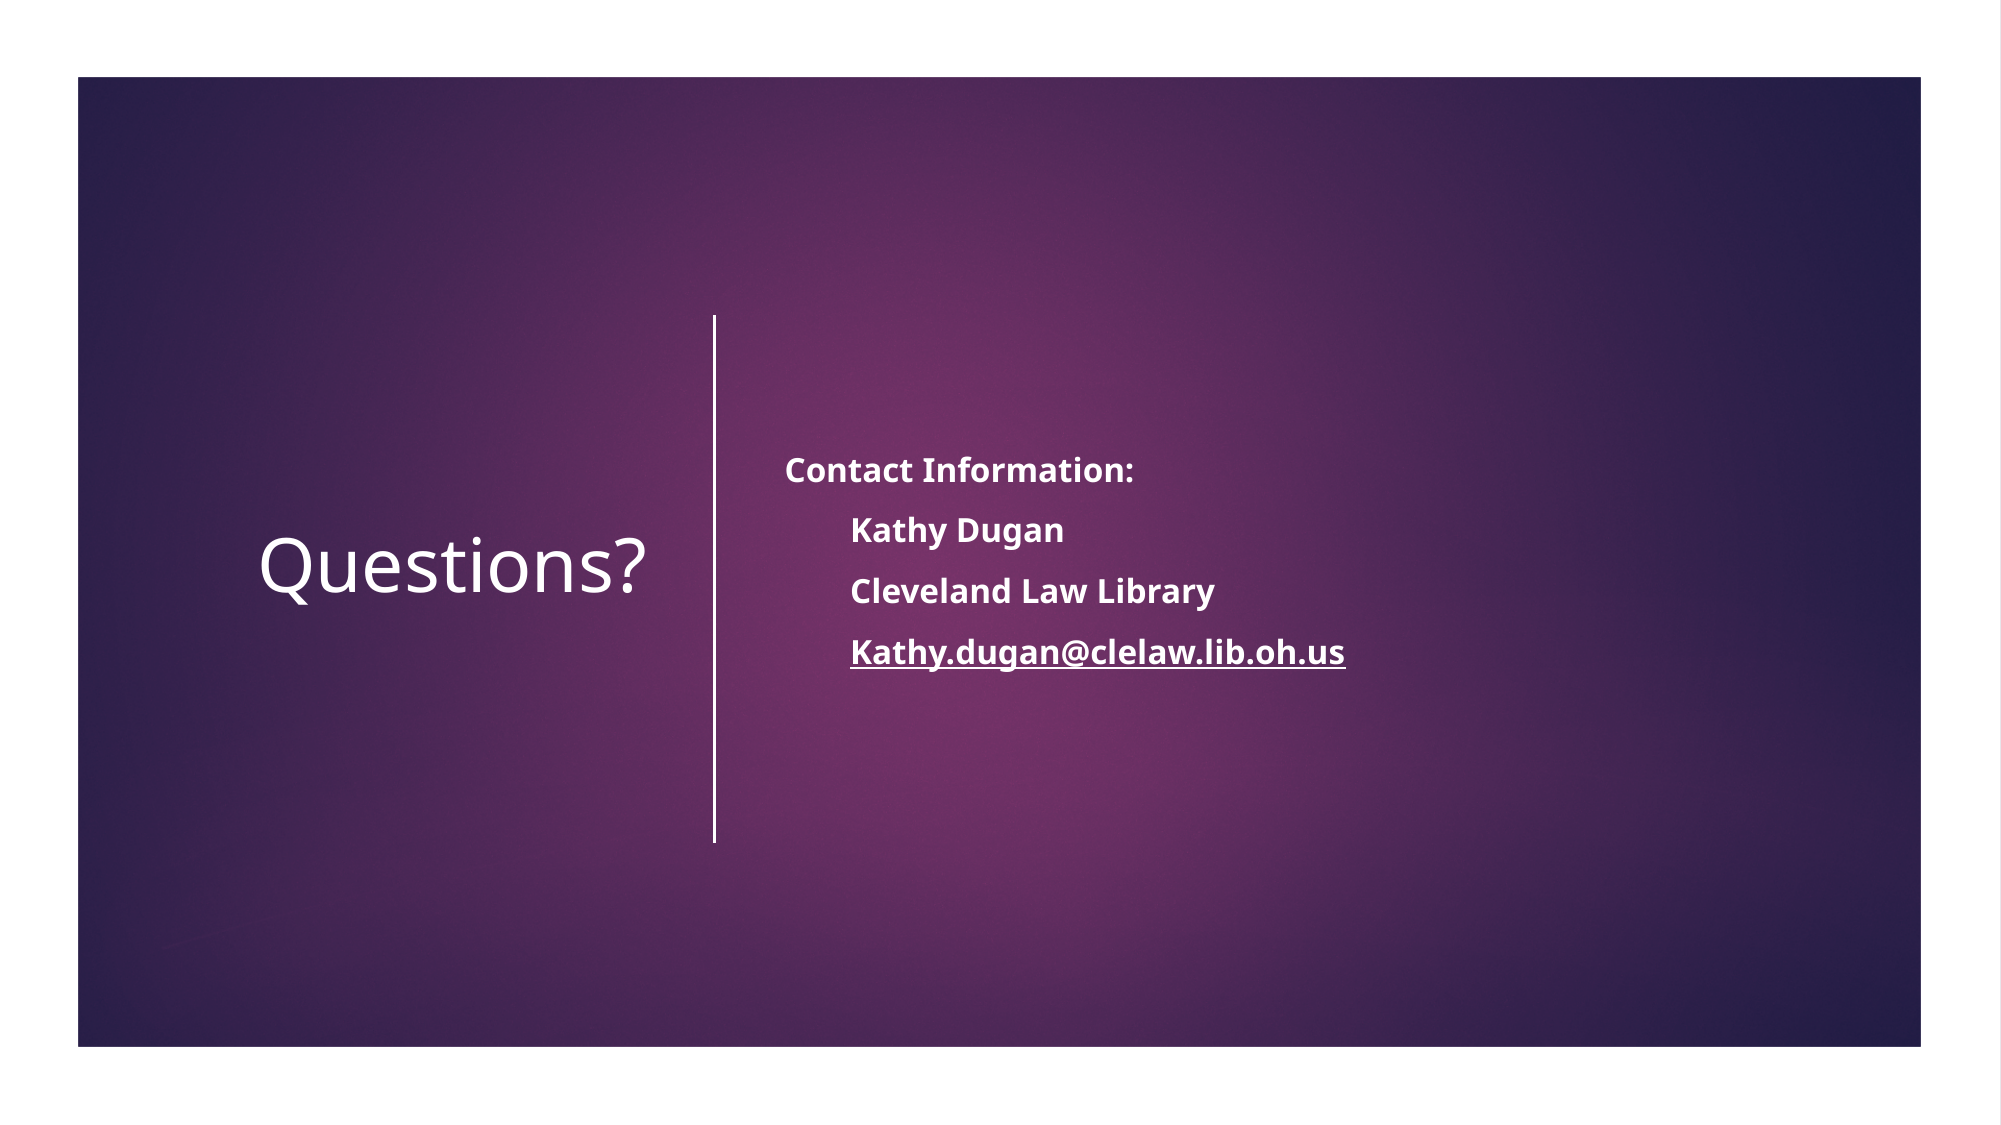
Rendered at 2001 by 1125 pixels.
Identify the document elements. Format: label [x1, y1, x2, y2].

text_box [0, 0, 2000, 1125]
